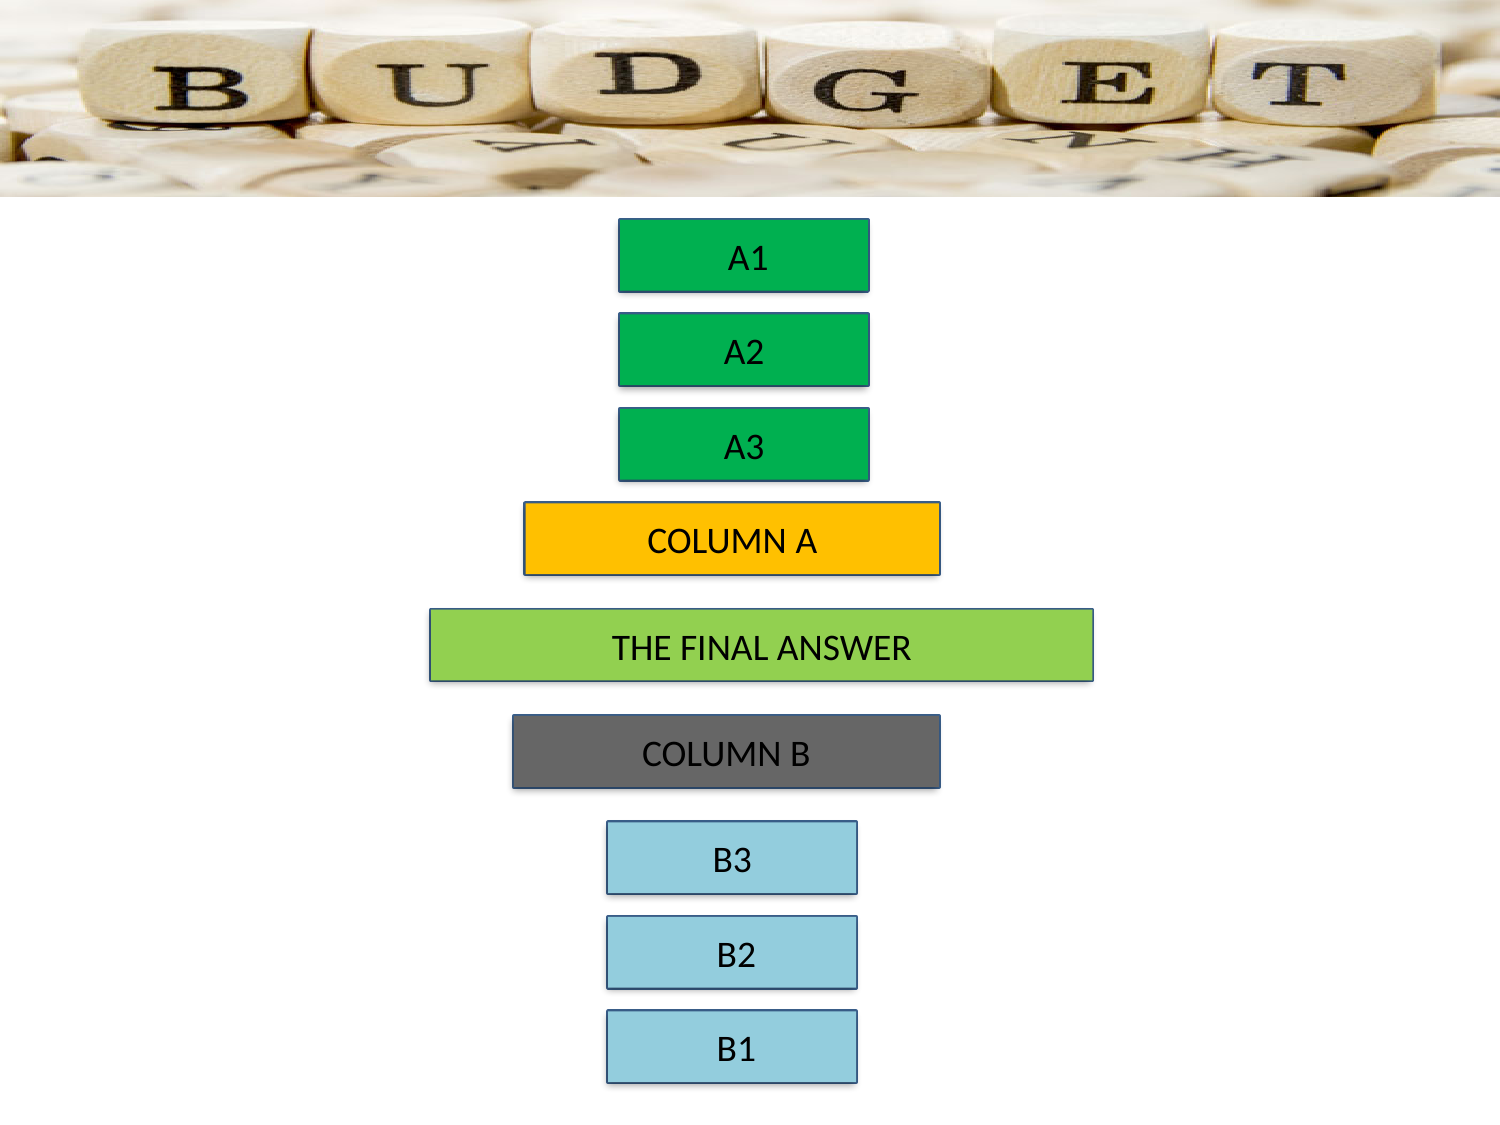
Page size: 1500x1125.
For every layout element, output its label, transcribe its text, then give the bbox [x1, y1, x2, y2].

picture [0, 0, 1500, 197]
text_box A1 [619, 219, 869, 291]
text_box THE FINAL ANSWER [429, 608, 1095, 683]
text_box B1 [607, 1011, 857, 1083]
text_box B3 [607, 822, 857, 894]
text_box COLUMN B [512, 714, 941, 789]
text_box A2 [619, 314, 869, 386]
text_box COLUMN A [523, 501, 941, 576]
text_box B2 [607, 916, 857, 988]
text_box A3 [619, 408, 869, 480]
